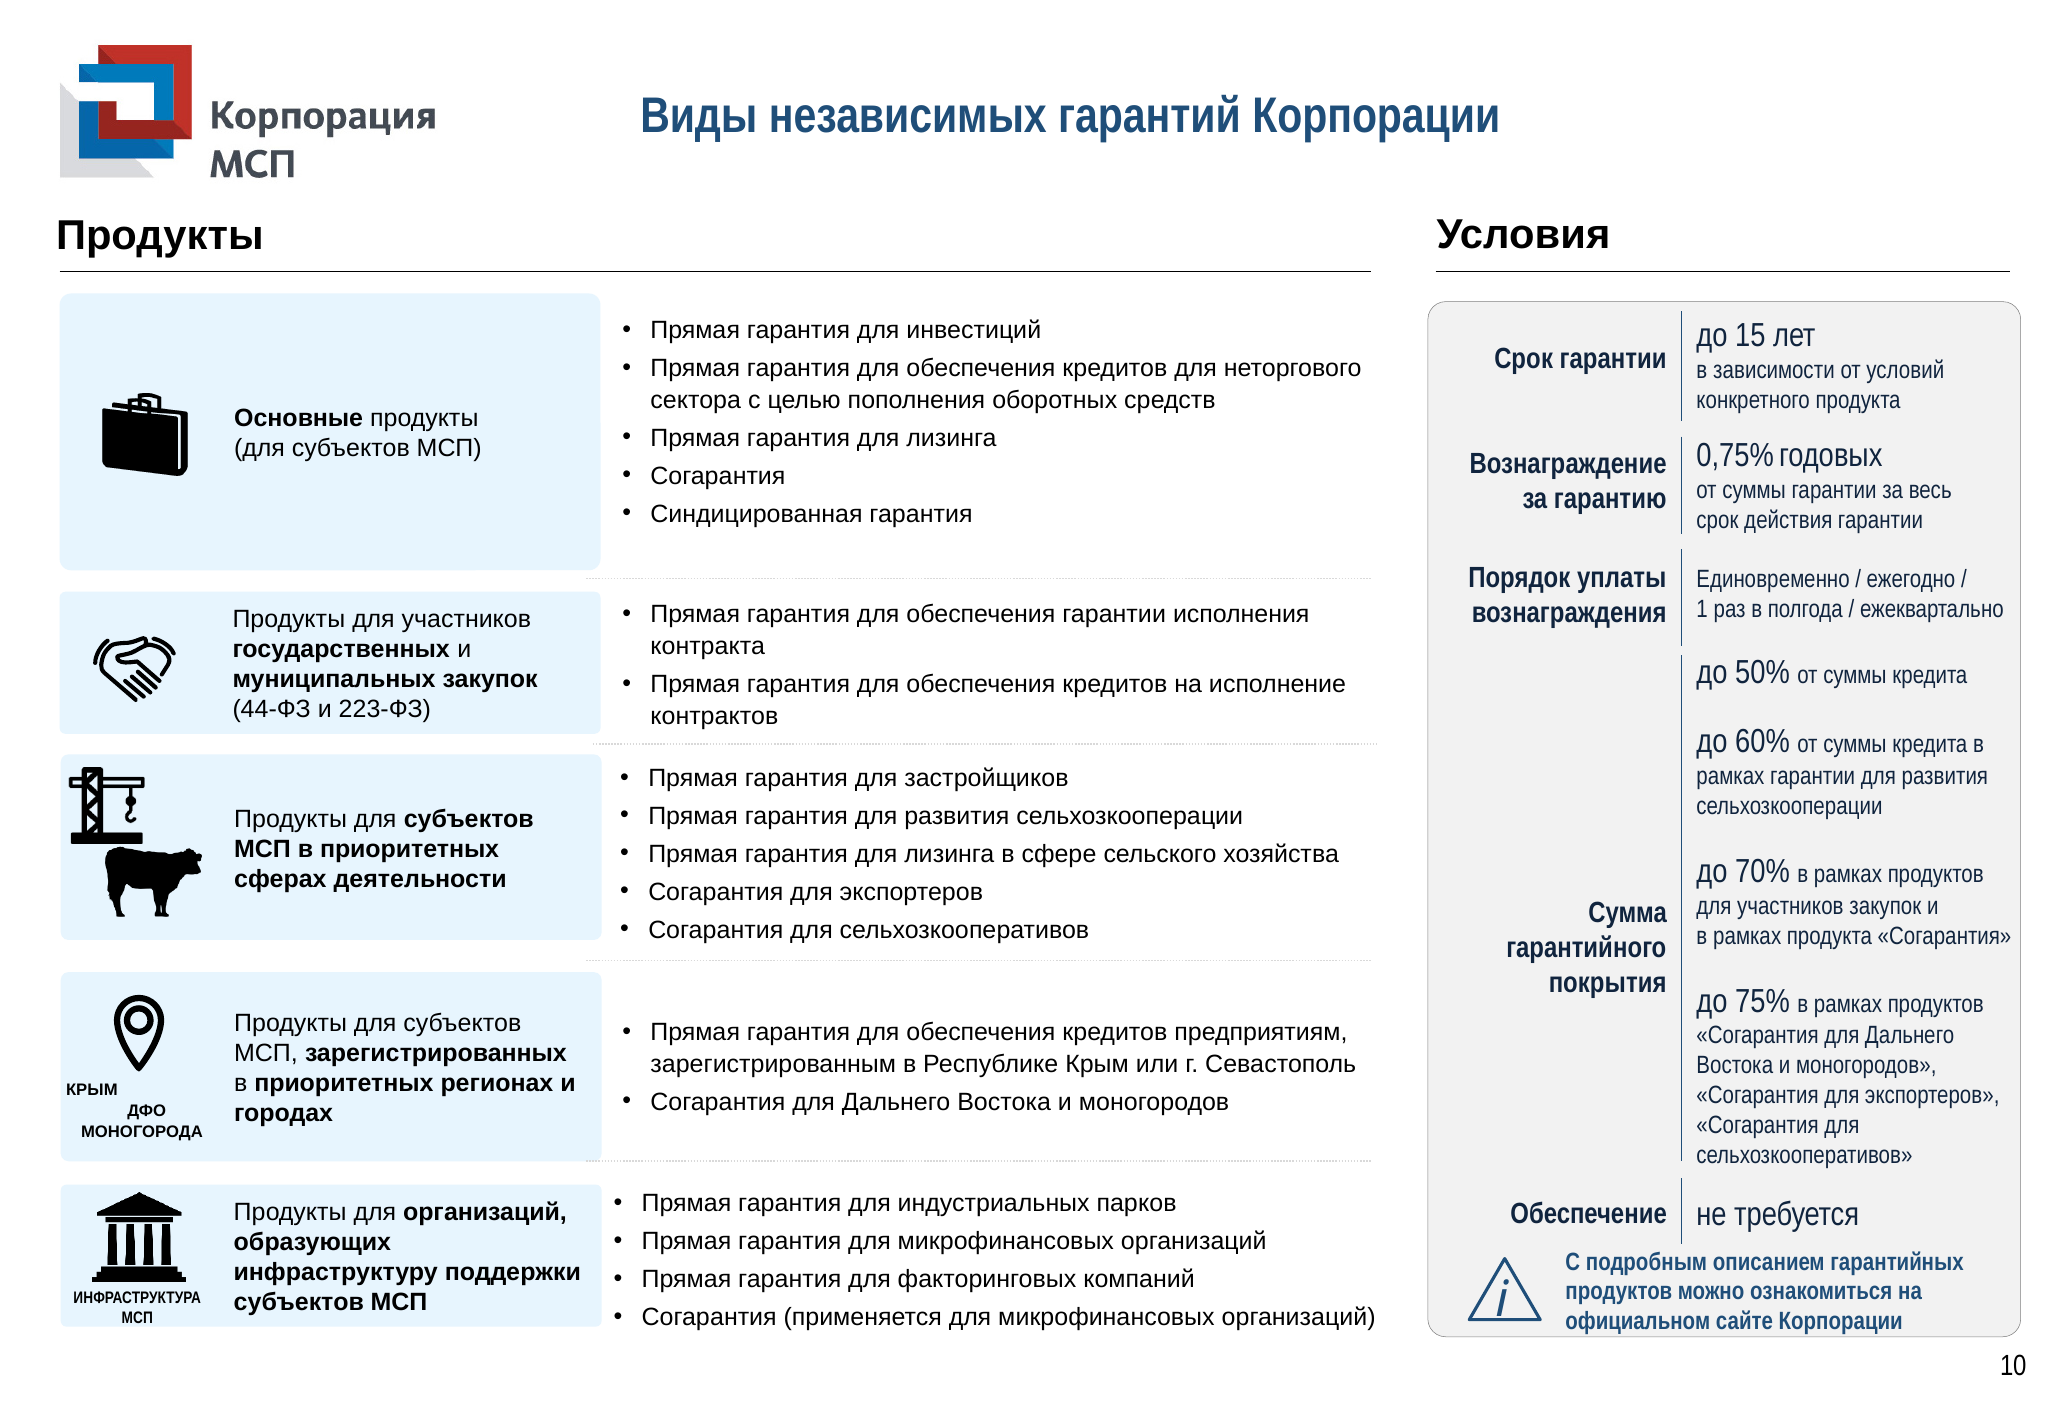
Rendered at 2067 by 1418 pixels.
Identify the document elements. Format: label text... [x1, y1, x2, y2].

list Продукты [56, 139, 2006, 259]
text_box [52, 293, 2067, 1338]
text_box 10 [1985, 1344, 2067, 1389]
picture [105, 833, 203, 930]
text_box Условия [1436, 137, 2067, 257]
title Виды независимых гарантий Корпорации [625, 55, 2035, 139]
picture [14, 11, 462, 215]
